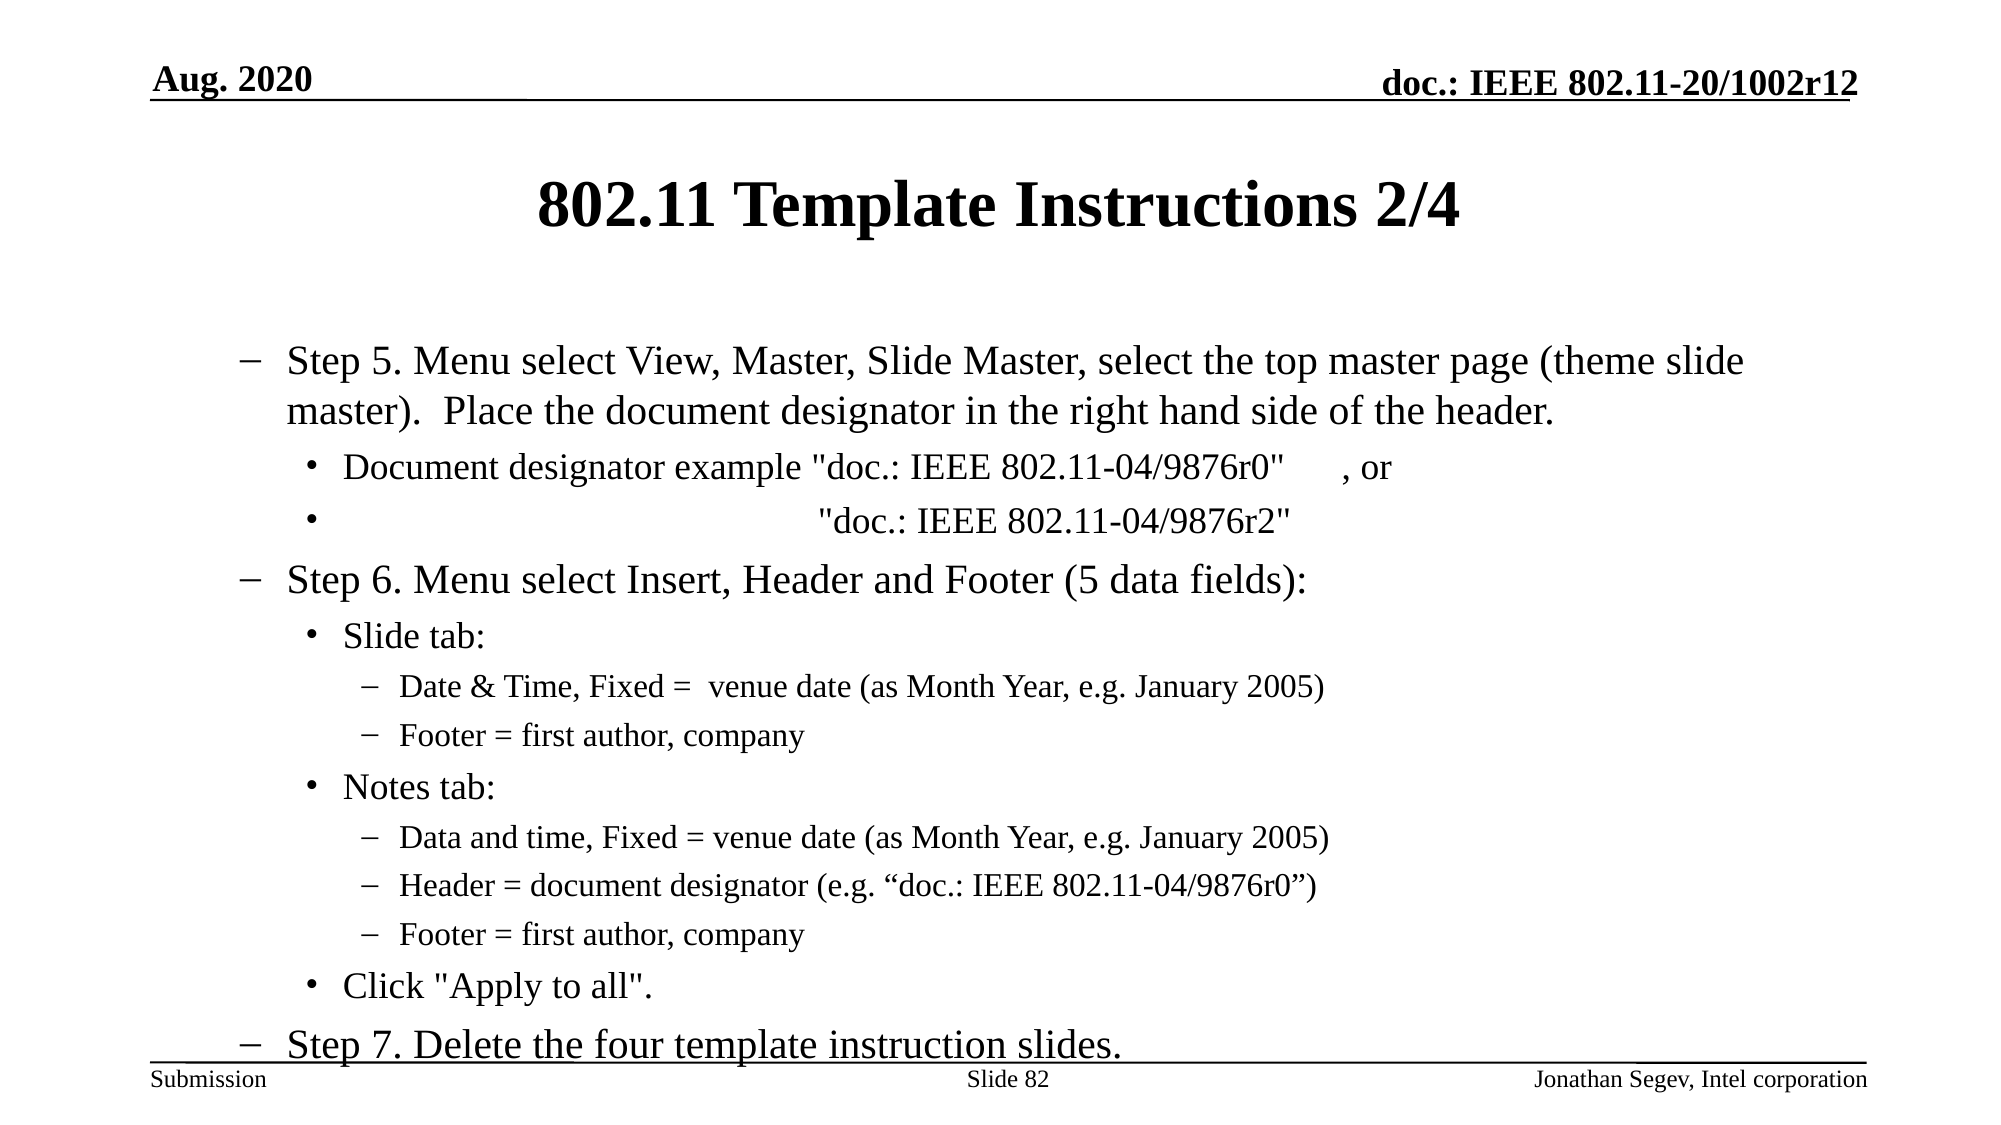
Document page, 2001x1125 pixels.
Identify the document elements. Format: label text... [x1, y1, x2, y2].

footer Jonathan Segev, Intel corporation [1171, 1061, 1869, 1093]
list Step 5. Menu select View, Master, Slide Master, select the top master page (theme slide master). Place the document designator in the right hand side of the header. Document designator example "doc.: IEEE 802.11-04/9876r0" , or "doc.: IEEE 802.11-04/9876r2" Step 6. Menu select Insert, Header and Footer (5 data fields): Slide tab: Date & Time, Fixed = venue date (as Month Year, e.g. January 2005) Footer = first author, company Notes tab: Data and time, Fixed = venue date (as Month Year, e.g. January 2005) Header = document designator (e.g. “doc.: IEEE 802.11-04/9876r0”) Footer = first author, company Click "Apply to all". Step 7. Delete the four template instruction slides. [149, 324, 1850, 1000]
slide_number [152, 54, 563, 100]
title 802.11 Template Instructions 2/4 [149, 112, 1850, 288]
slide_number Slide 82 [950, 1061, 1067, 1123]
